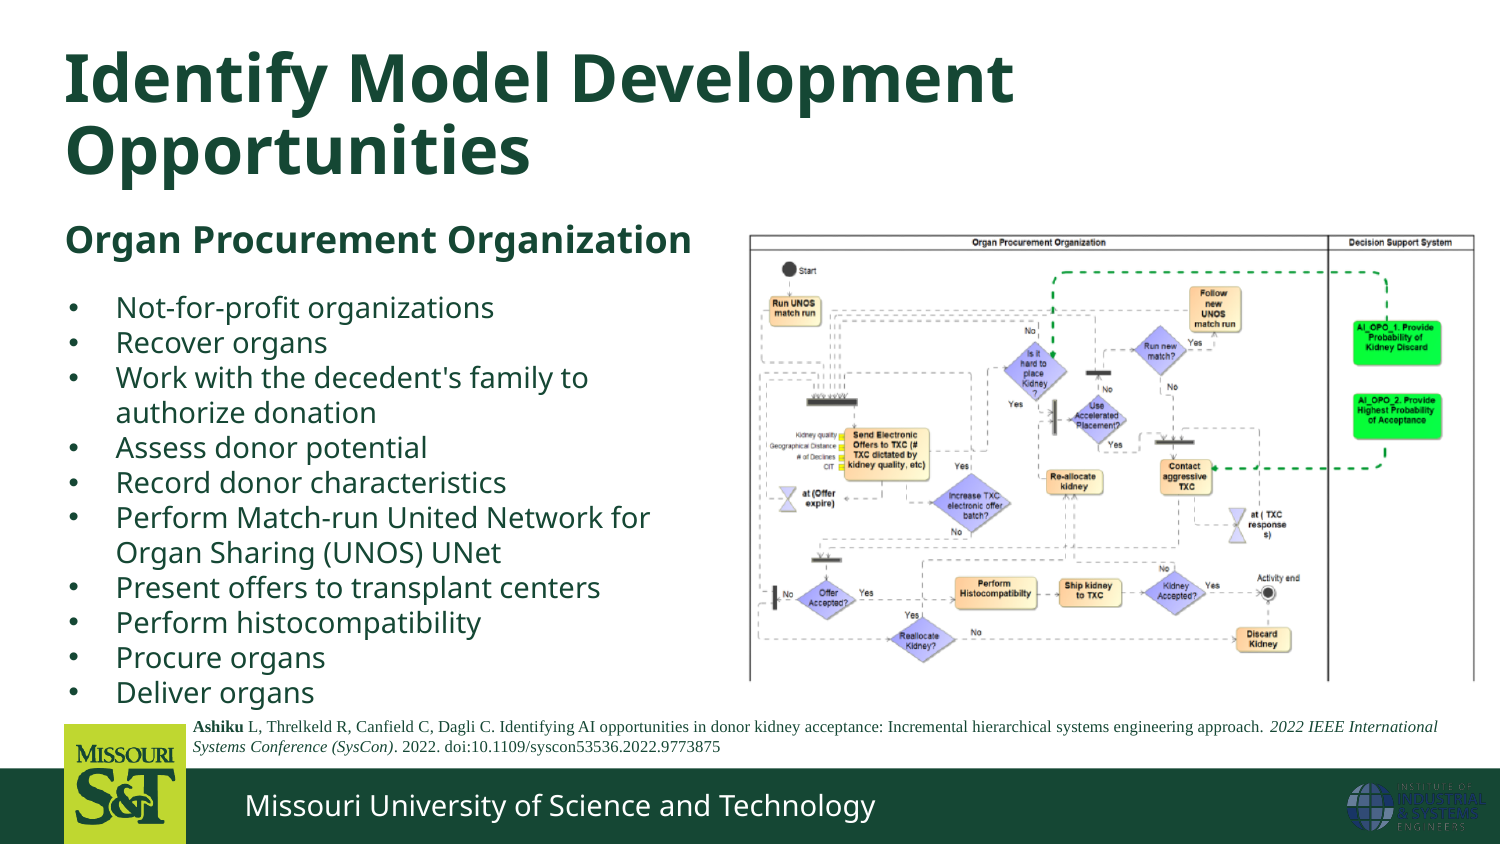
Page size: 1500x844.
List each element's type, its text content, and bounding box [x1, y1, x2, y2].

picture [740, 227, 1482, 688]
footer Missouri University of Science and Technology [229, 776, 1182, 837]
picture [1347, 783, 1486, 831]
text_box Ashiku L, Threlkeld R, Canfield C, Dagli C. Identifying AI opportunities in donor kidney acceptance: Incremental hierarchical systems engineering approach. 2022 IEEE International Systems Conference (SysCon). 2022. doi:10.1109/syscon53536.2022.9773875 [178, 708, 1482, 764]
text_box Not-for-profit organizations Recover organs Work with the decedent's family to authorize donation Assess donor potential Record donor characteristics Perform Match-run United Network for Organ Sharing (UNOS) UNet Present offers to transplant centers Perform histocompatibility Procure organs Deliver organs [53, 282, 714, 717]
picture [64, 724, 186, 844]
title Identify Model Development Opportunities [64, 45, 1436, 111]
list Organ Procurement Organization [64, 215, 1436, 316]
